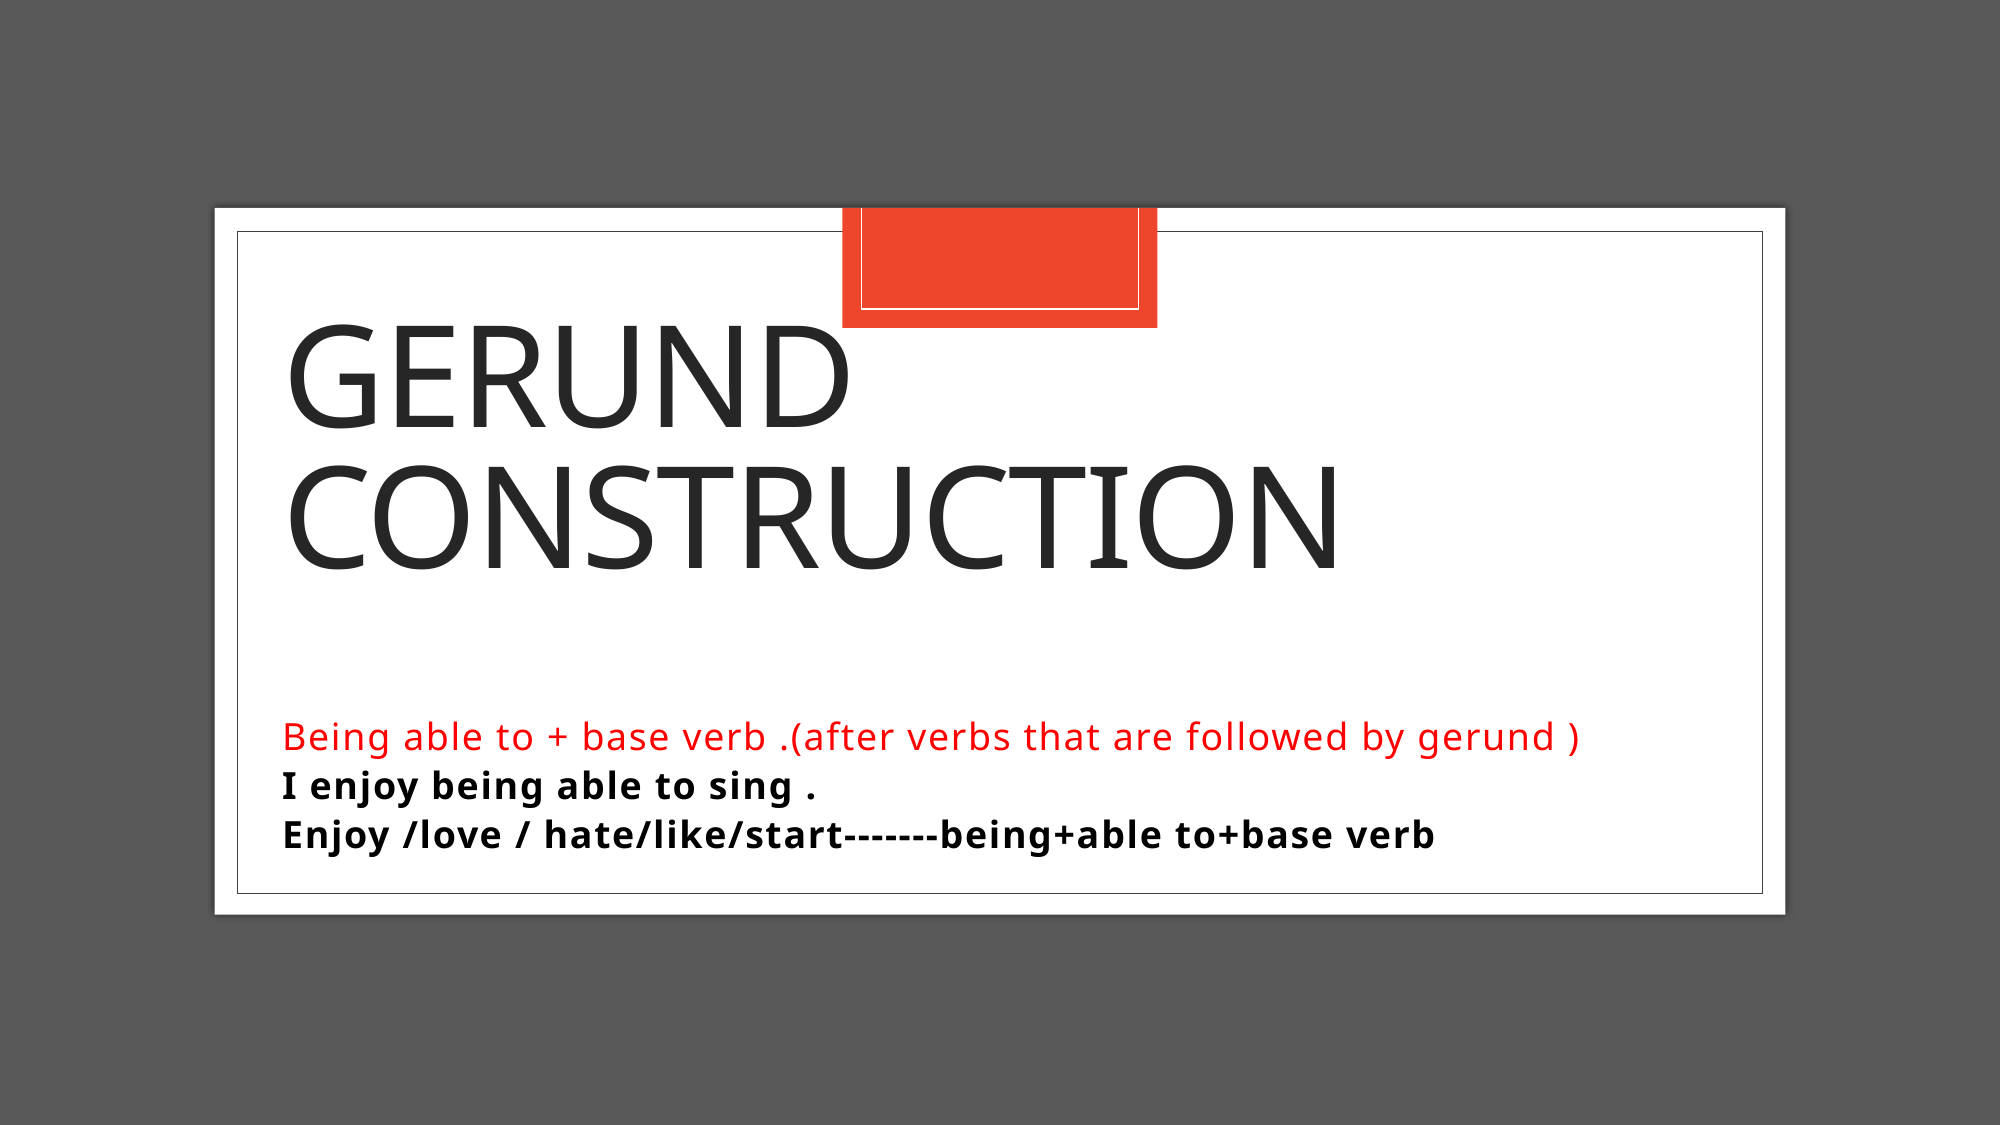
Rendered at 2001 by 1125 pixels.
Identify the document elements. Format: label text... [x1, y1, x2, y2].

subtitle Being able to + base verb .(after verbs that are followed by gerund ) I enjoy being able to sing . Enjoy /love / hate/like/start-------being+able to+base verb [266, 605, 1733, 887]
title Gerund construction [266, 299, 1733, 605]
